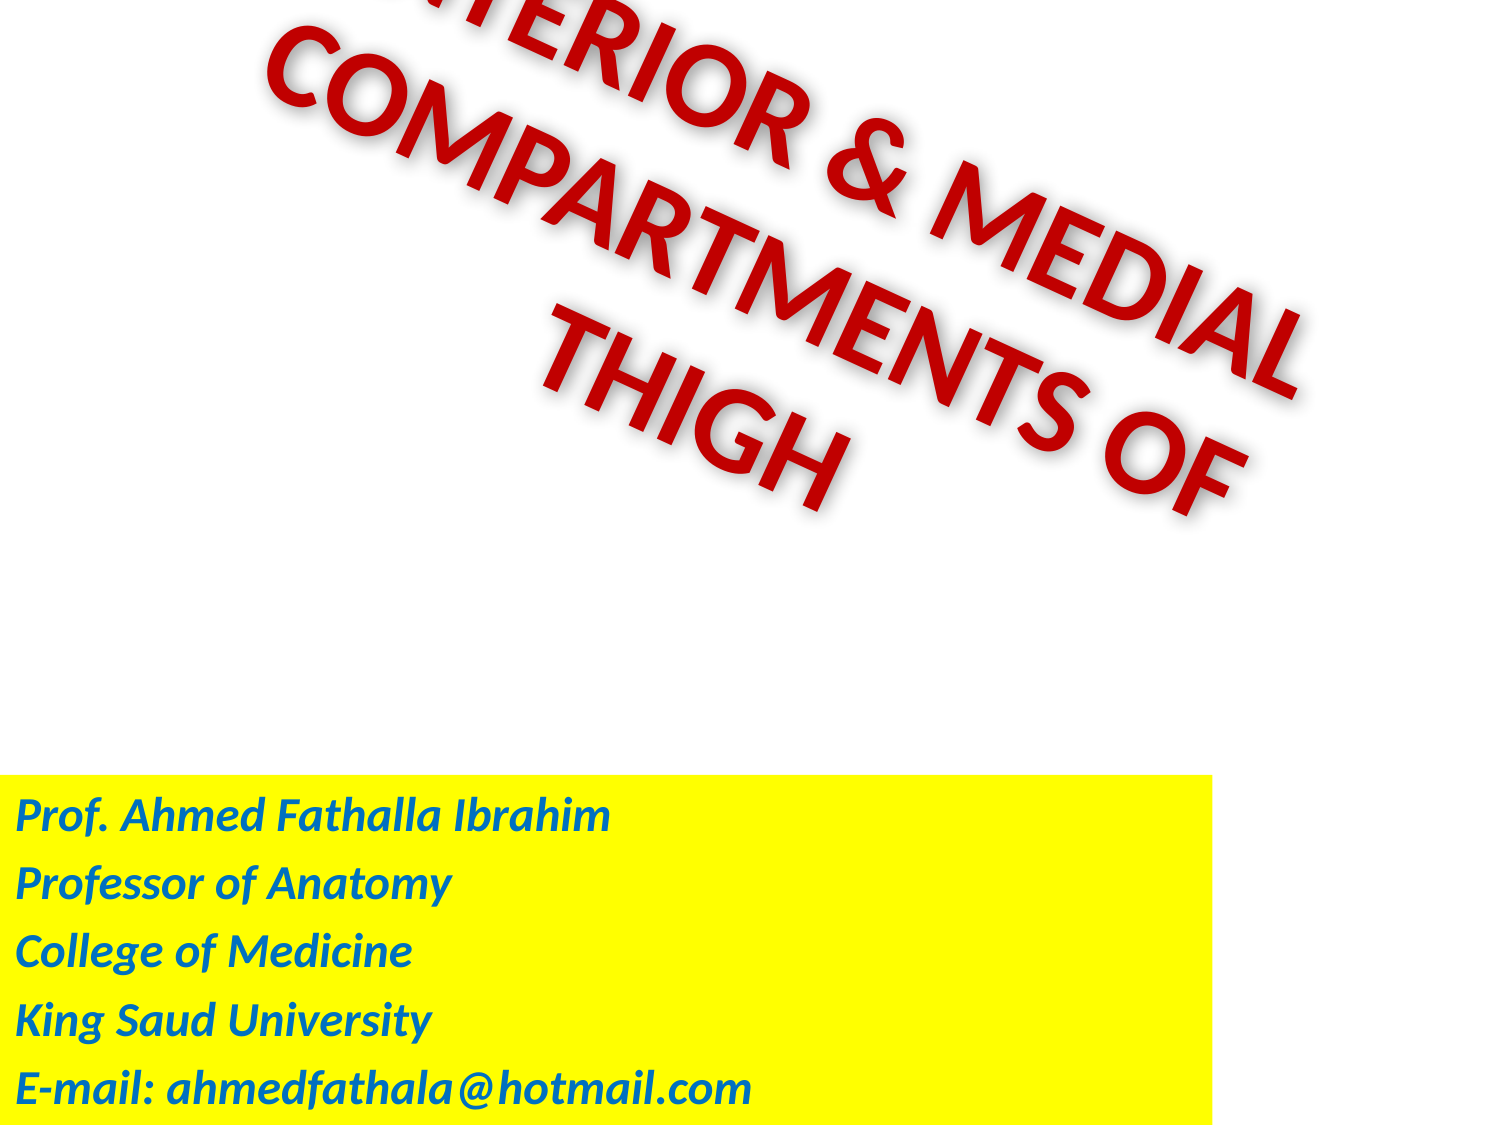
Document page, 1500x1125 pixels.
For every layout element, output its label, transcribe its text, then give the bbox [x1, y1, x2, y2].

title ANTERIOR & MEDIAL COMPARTMENTS OF THIGH [40, 0, 1435, 829]
subtitle Prof. Ahmed Fathalla Ibrahim Professor of Anatomy College of Medicine King Saud University E-mail: ahmedfathala@hotmail.com [0, 774, 1213, 1125]
